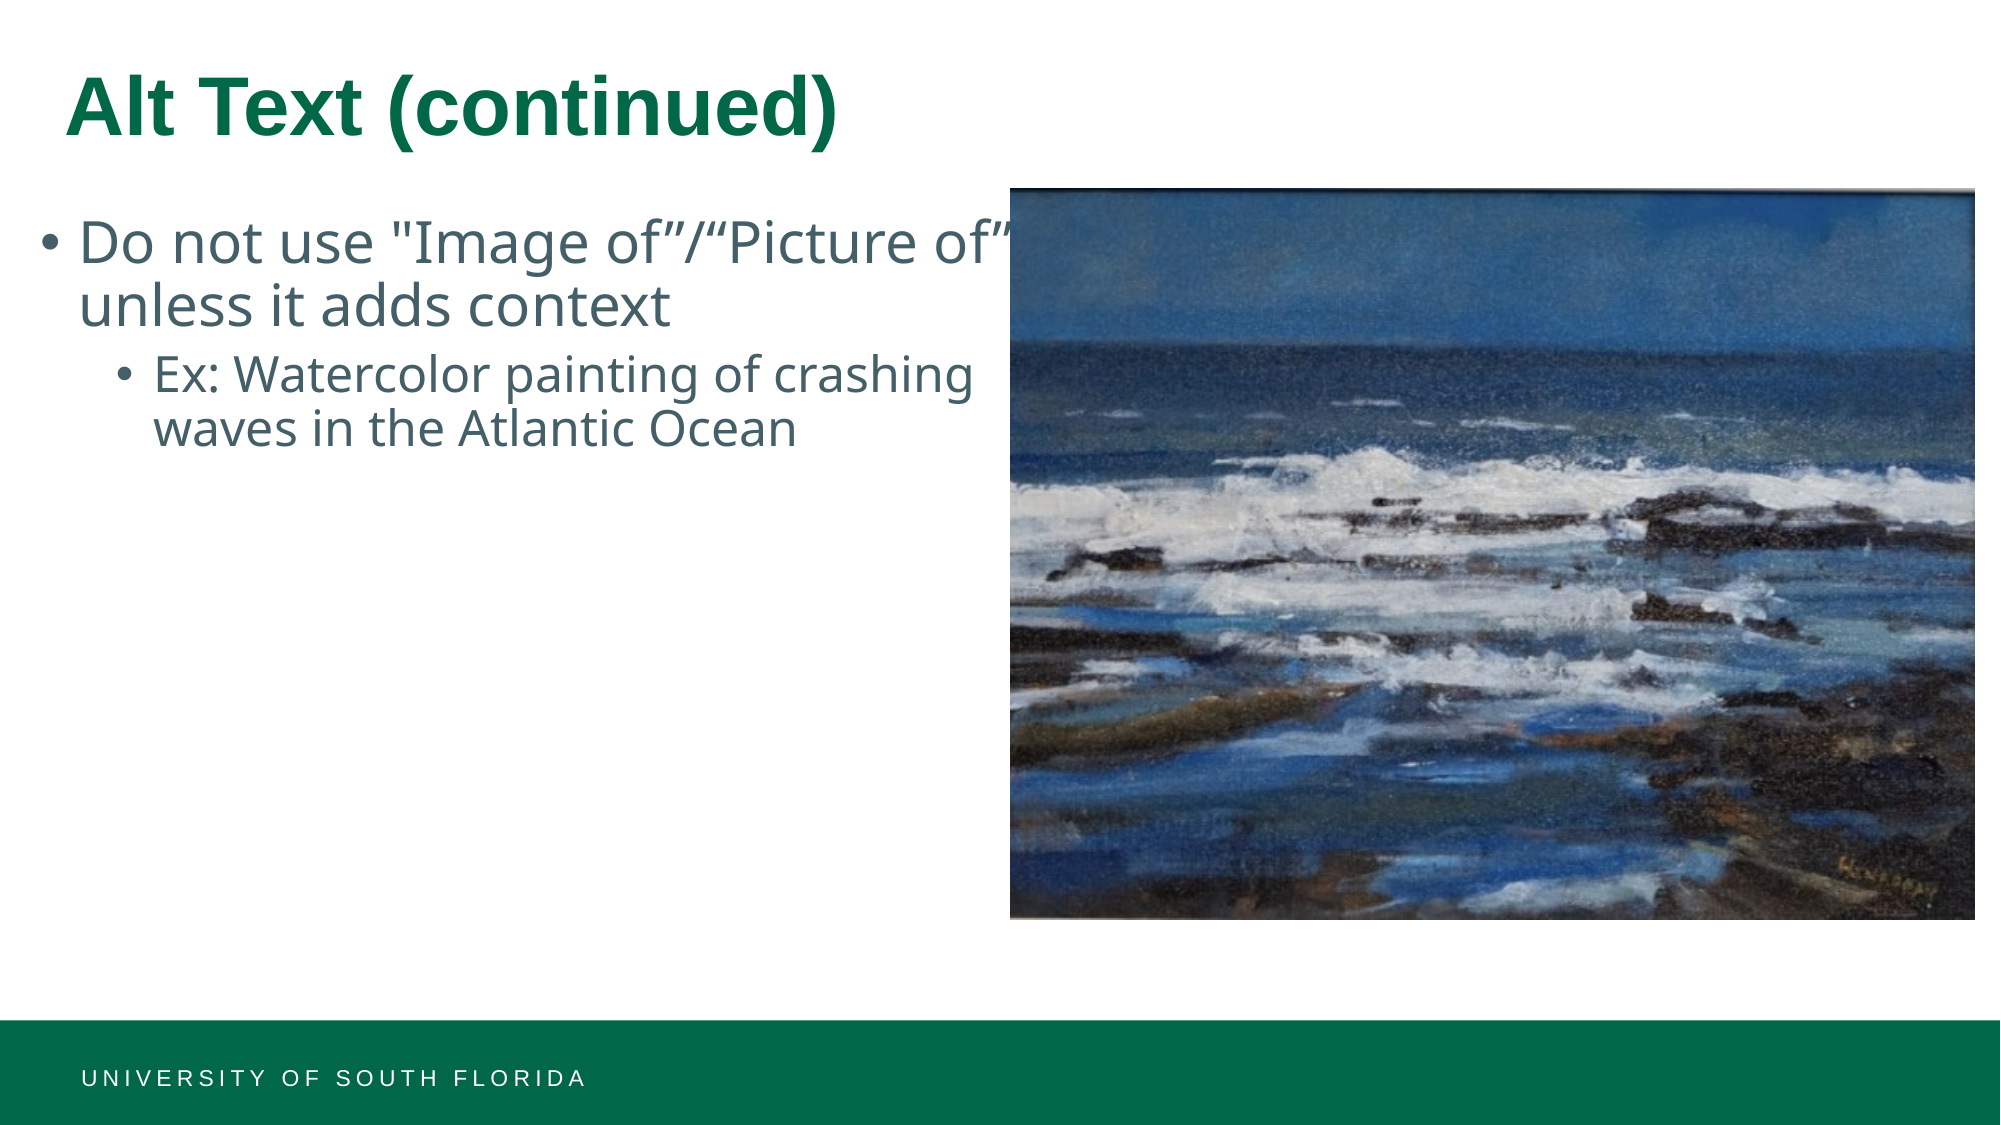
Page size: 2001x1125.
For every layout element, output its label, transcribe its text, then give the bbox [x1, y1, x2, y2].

picture [1010, 188, 1975, 920]
title Alt Text (continued) [49, 0, 1922, 205]
list Do not use "Image of”/“Picture of” unless it adds context Ex: Watercolor painting of crashing waves in the Atlantic Ocean [25, 205, 1010, 920]
footer UNIVERSITY OF SOUTH FLORIDA [65, 1055, 1389, 1100]
